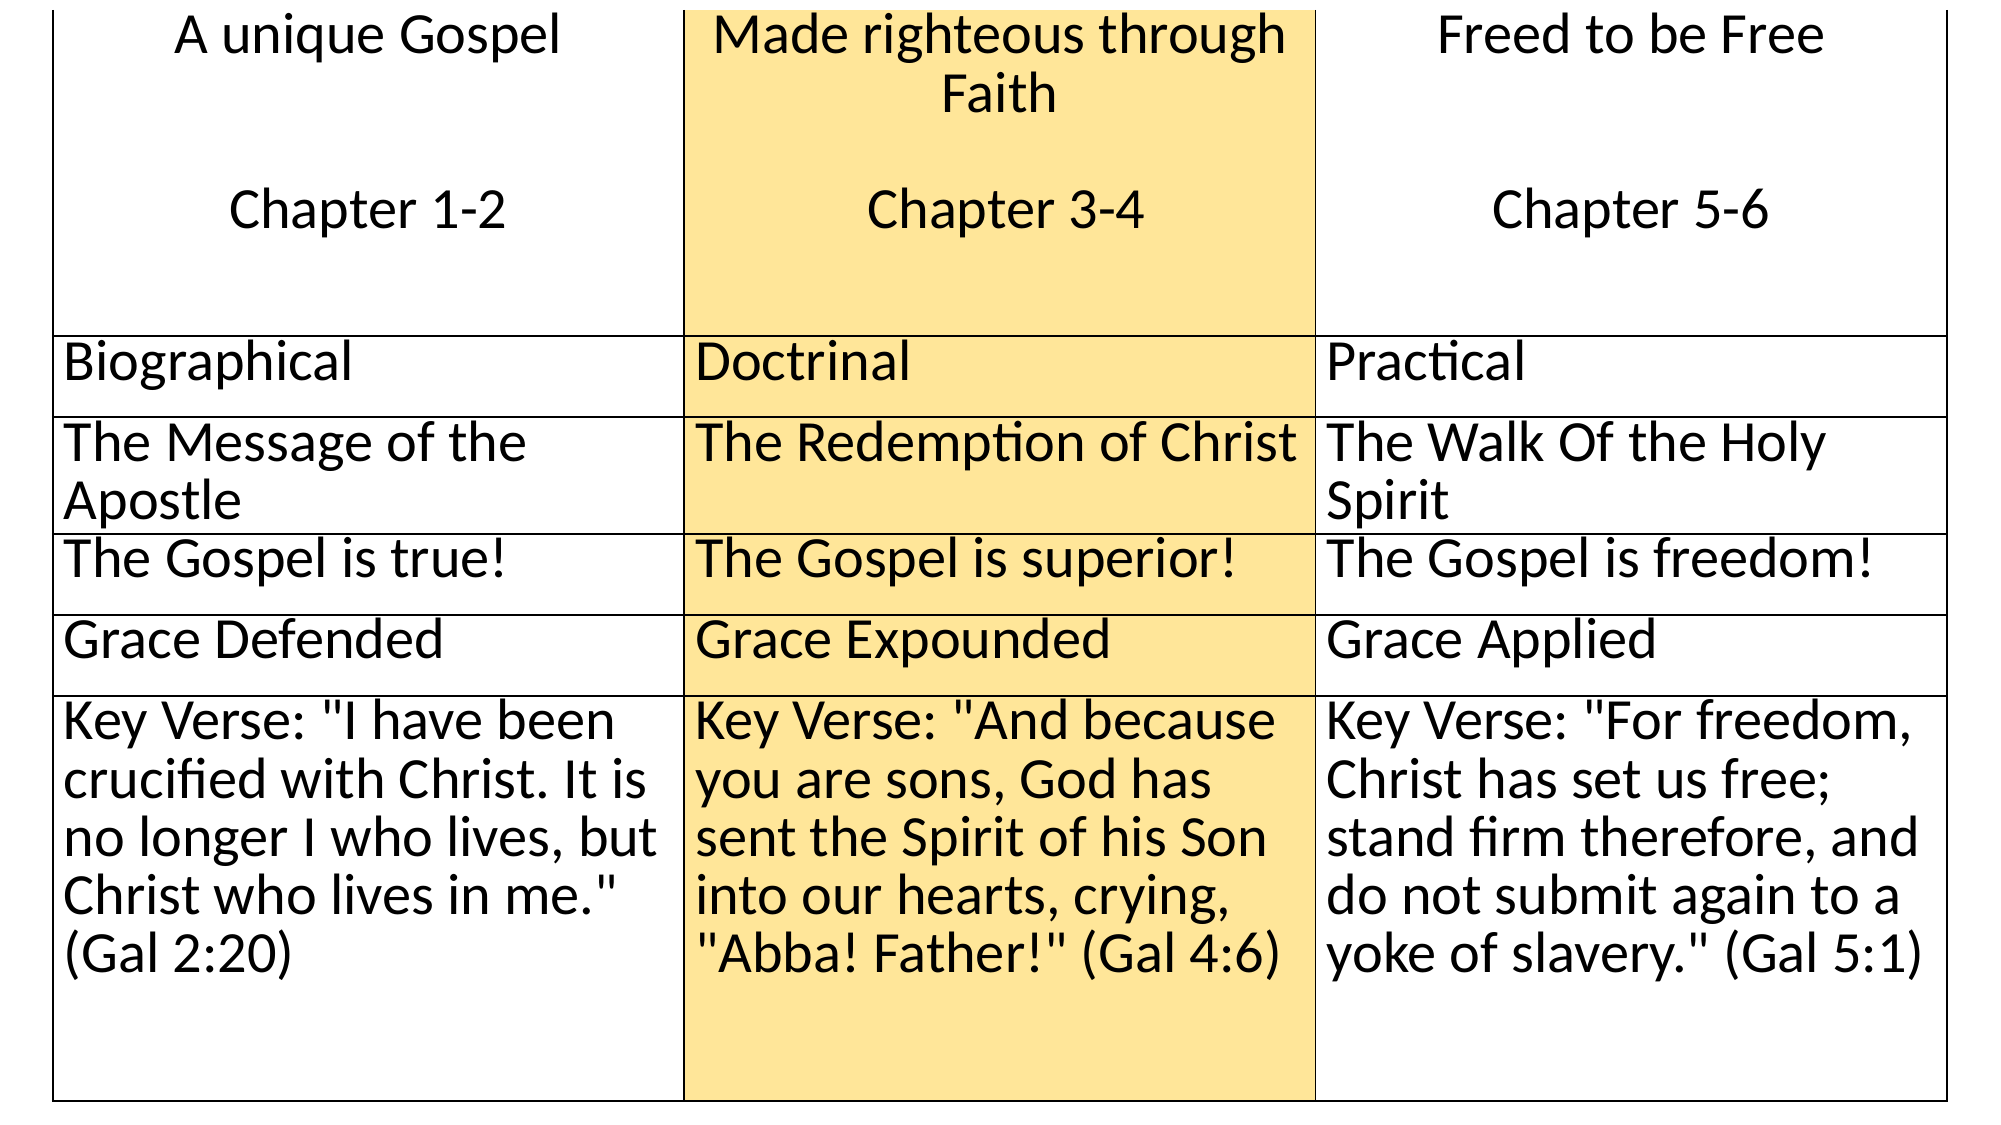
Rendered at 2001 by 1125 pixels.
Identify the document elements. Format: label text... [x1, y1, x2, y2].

table_cell Grace Defended [54, 616, 683, 695]
table_cell The Message of the Apostle [54, 418, 683, 533]
table_cell Key Verse: "I have been crucified with Christ. It is no longer I who lives, but Christ who lives in me." (Gal 2:20) [54, 697, 683, 1100]
table_header Made righteous through Faith Chapter 3-4 [685, 10, 1315, 335]
table_cell Key Verse: "And because you are sons, God has sent the Spirit of his Son into our hearts, crying, "Abba! Father!" (Gal 4:6) [685, 697, 1315, 1100]
table_cell The Gospel is freedom! [1316, 535, 1946, 614]
table_cell Grace Expounded [685, 616, 1315, 695]
table_cell The Redemption of Christ [685, 418, 1315, 533]
table_cell The Gospel is true! [54, 535, 683, 614]
table_cell The Gospel is superior! [685, 535, 1315, 614]
table_cell Doctrinal [685, 337, 1315, 416]
table_cell Practical [1316, 337, 1946, 416]
table_header A unique Gospel Chapter 1-2 [54, 10, 683, 335]
table_cell The Walk Of the Holy Spirit [1316, 418, 1946, 533]
table_cell Key Verse: "For freedom, Christ has set us free; stand firm therefore, and do not submit again to a yoke of slavery." (Gal 5:1) [1316, 697, 1946, 1100]
table_cell Grace Applied [1316, 616, 1946, 695]
table_cell Biographical [54, 337, 683, 416]
table_header Freed to be Free Chapter 5-6 [1316, 10, 1946, 335]
